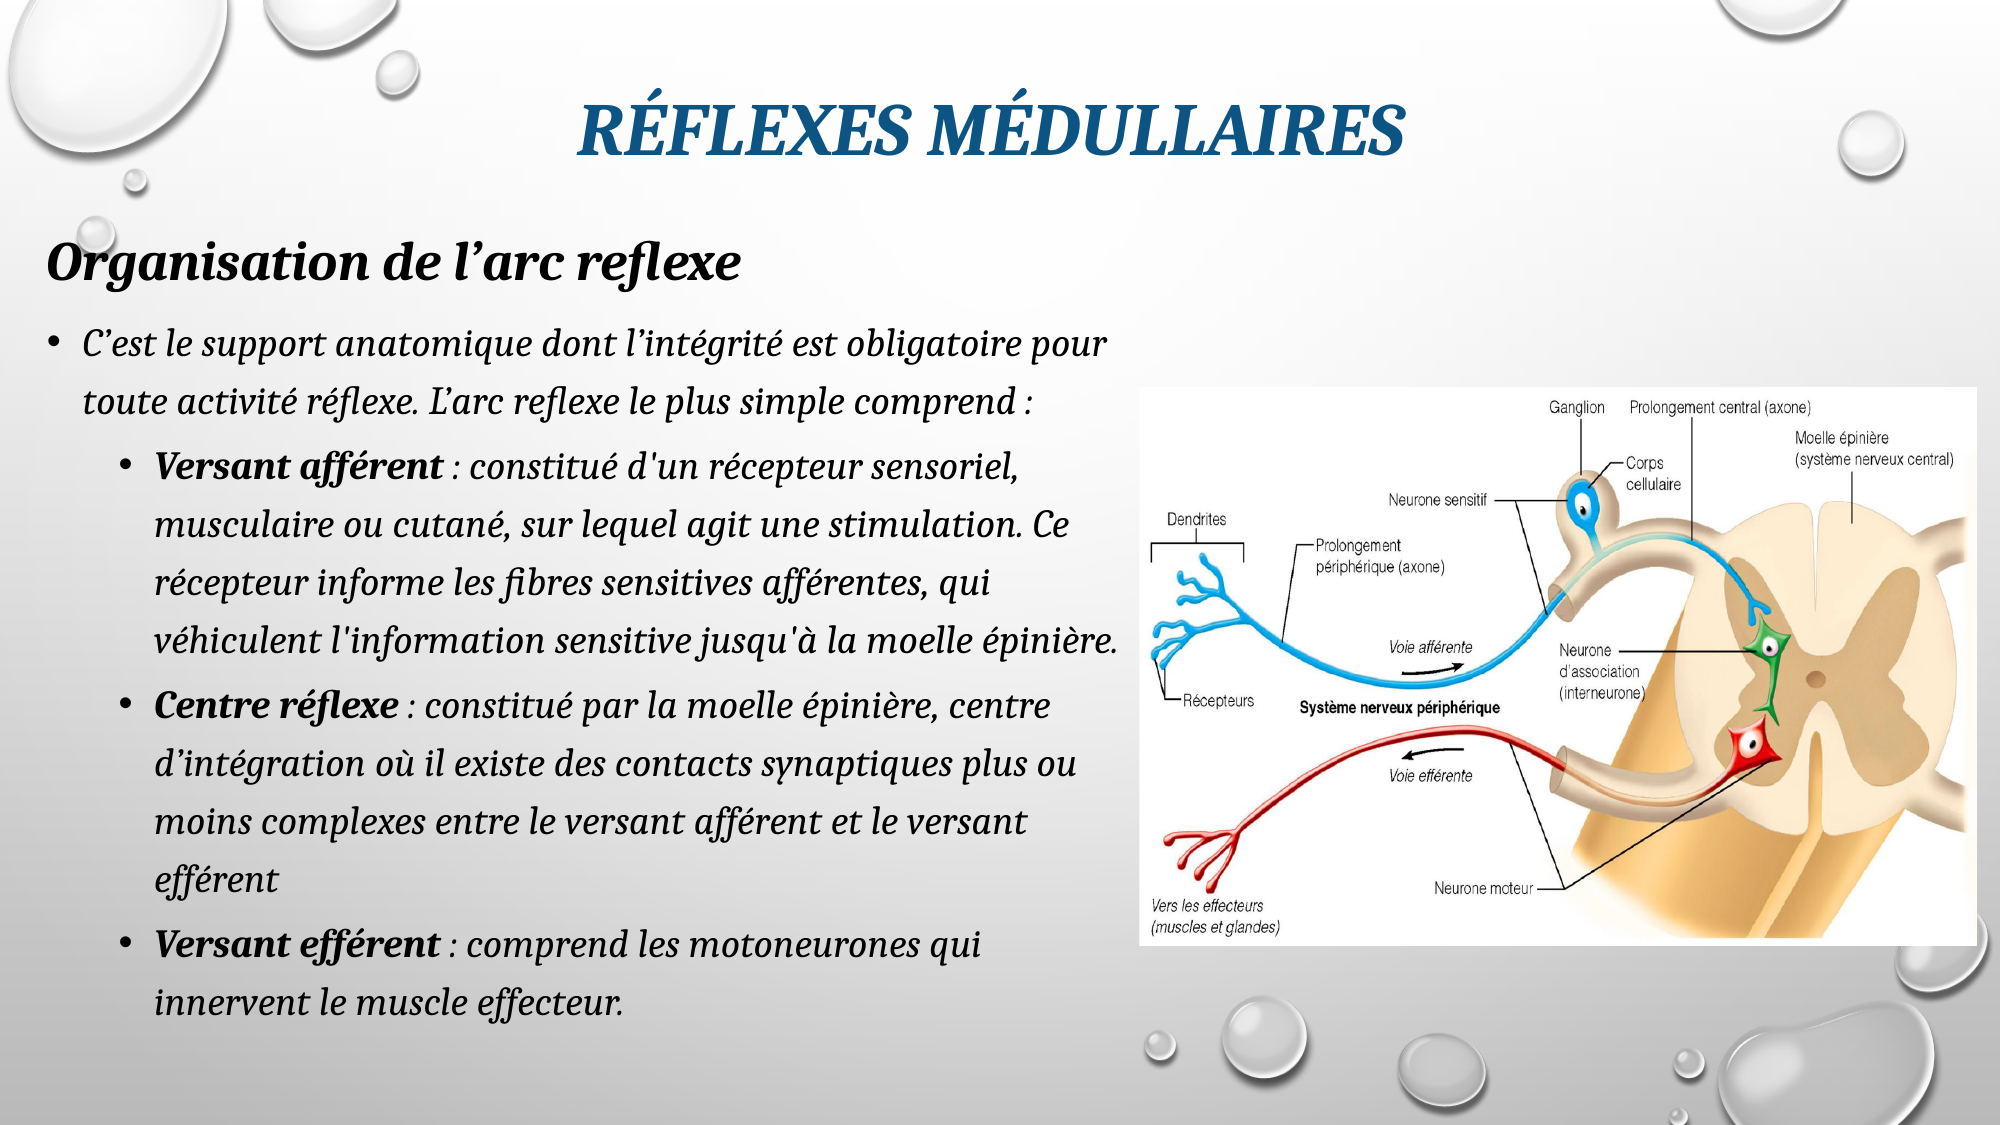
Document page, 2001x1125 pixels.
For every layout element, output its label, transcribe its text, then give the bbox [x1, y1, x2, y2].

title RÉFLEXES MÉDULLAIRES [149, 0, 1850, 262]
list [1139, 387, 1978, 946]
picture [0, 0, 2000, 1125]
list Organisation de l’arc reflexe C’est le support anatomique dont l’intégrité est obligatoire pour toute activité réflexe. L’arc reflexe le plus simple comprend : Versant afférent : constitué d'un récepteur sensoriel, musculaire ou cutané, sur lequel agit une stimulation. Ce récepteur informe les fibres sensitives afférentes, qui véhiculent l'information sensitive jusqu'à la moelle épinière. Centre réflexe : constitué par la moelle épinière, centre d’intégration où il existe des contacts synaptiques plus ou moins complexes entre le versant afférent et le versant efférent Versant efférent : comprend les motoneurones qui innervent le muscle effecteur. [31, 204, 1140, 1113]
